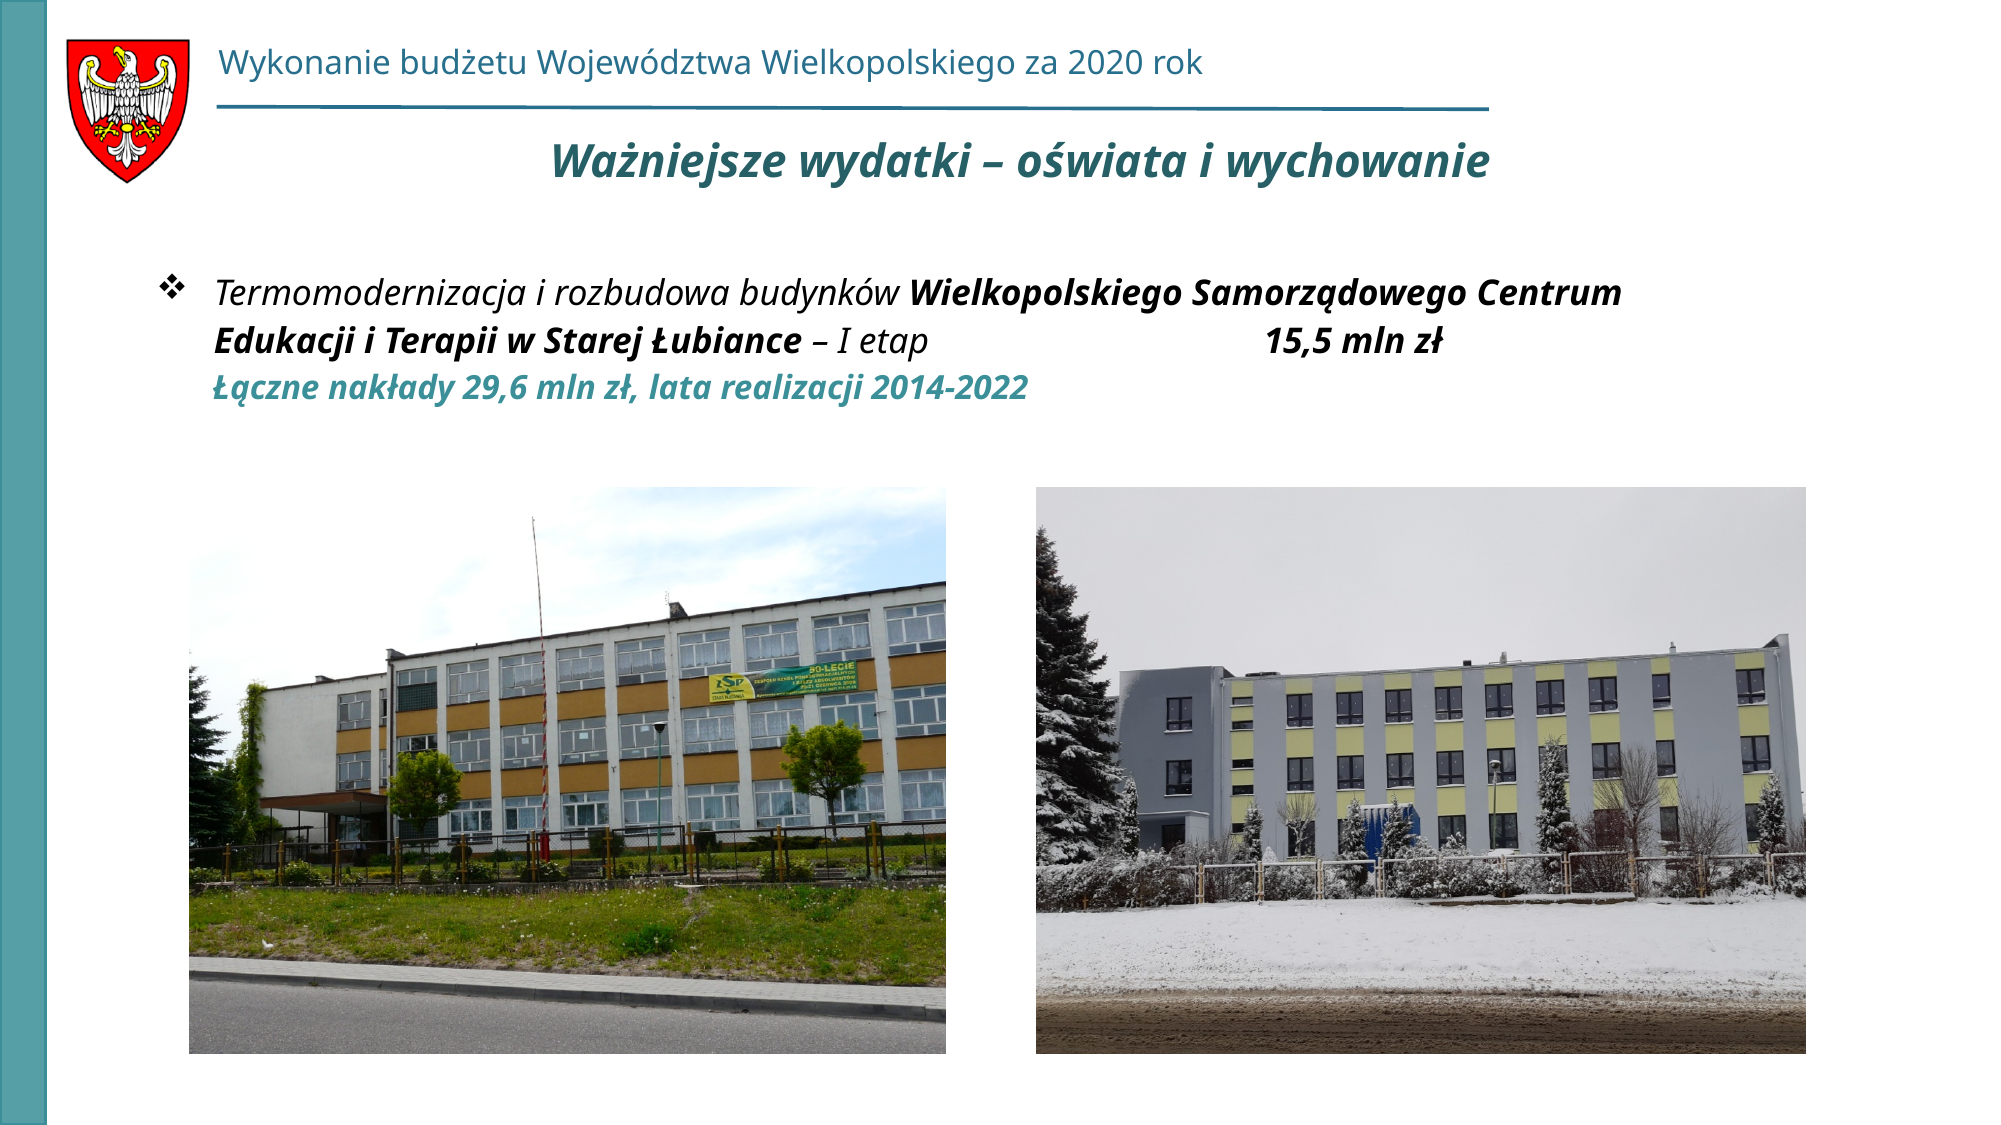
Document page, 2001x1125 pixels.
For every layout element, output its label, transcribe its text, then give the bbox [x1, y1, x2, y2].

text_box Termomodernizacja i rozbudowa budynków Wielkopolskiego Samorządowego Centrum Edukacji i Terapii w Starej Łubiance – I etap 15,5 mln zł Łączne nakłady 29,6 mln zł, lata realizacji 2014-2022 [96, 233, 1769, 414]
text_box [216, 106, 1490, 110]
picture [189, 486, 946, 1055]
picture [1035, 486, 1807, 1055]
picture [64, 38, 190, 184]
text_box Ważniejsze wydatki – oświata i wychowanie [216, 124, 1838, 195]
text_box [0, 0, 47, 1125]
text_box Wykonanie budżetu Województwa Wielkopolskiego za 2020 rok [203, 34, 1692, 89]
